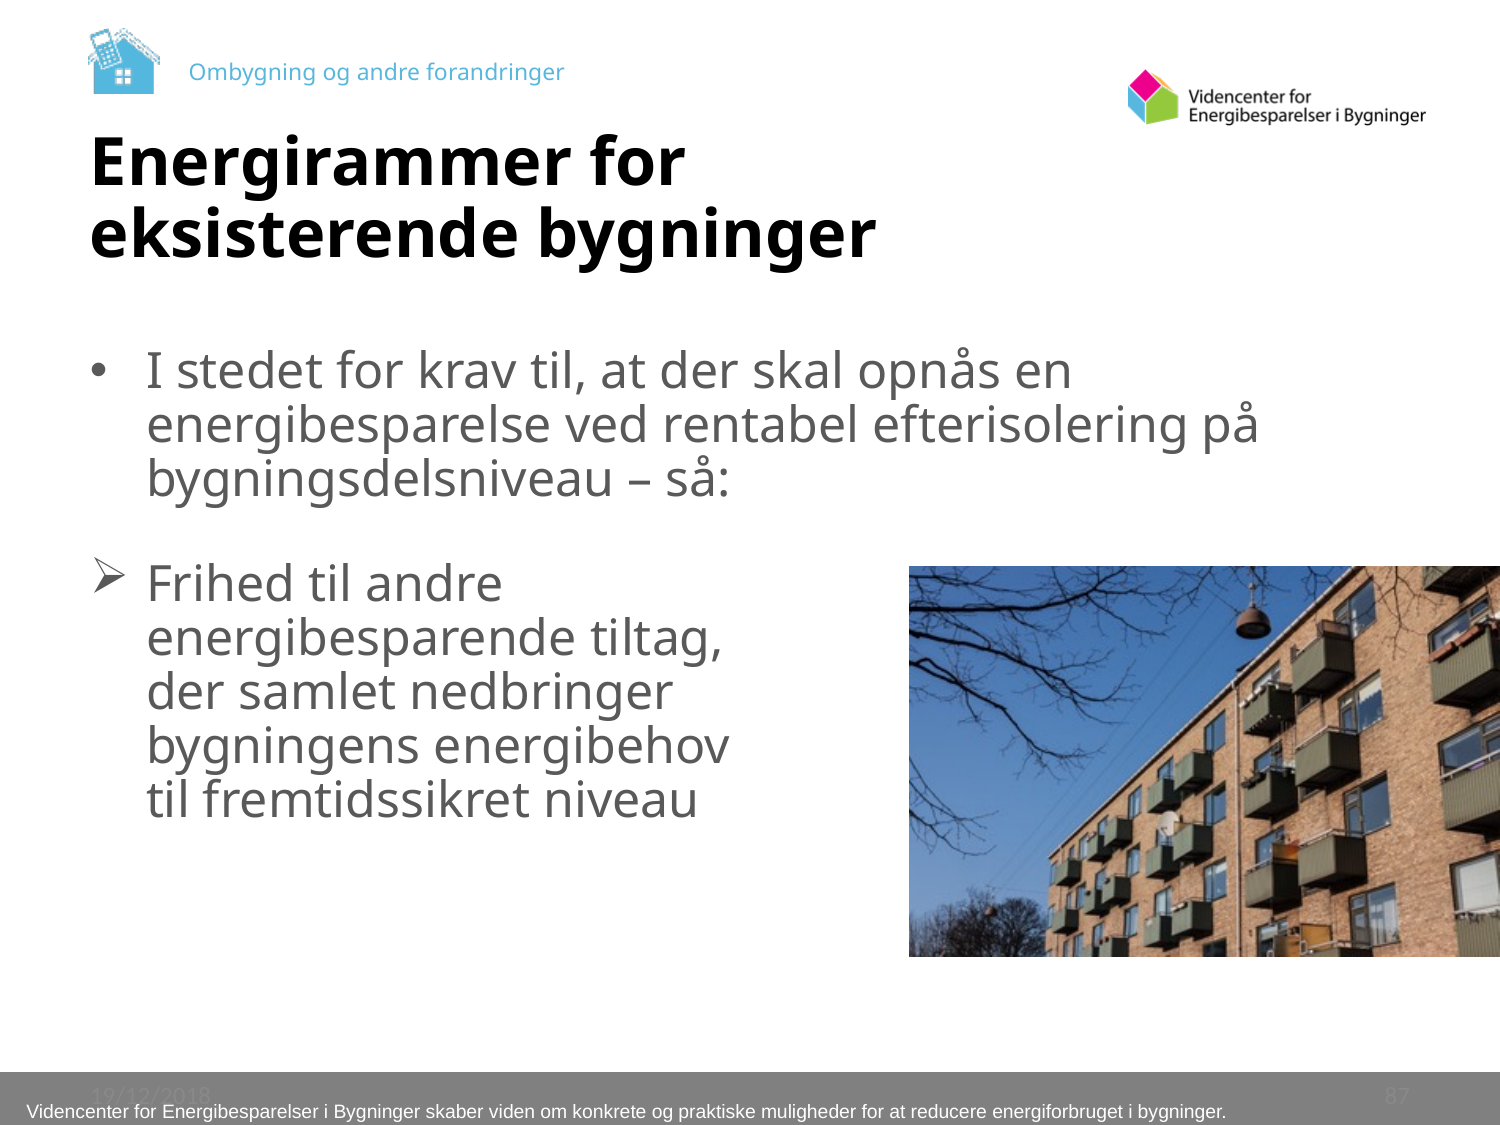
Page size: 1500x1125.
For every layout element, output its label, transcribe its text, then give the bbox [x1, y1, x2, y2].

picture [88, 28, 160, 94]
list Energirammer for eksisterende bygninger [75, 208, 1069, 279]
text_box Ombygning og andre forandringer [174, 50, 656, 93]
picture [909, 566, 1500, 957]
list I stedet for krav til, at der skal opnås en energibesparelse ved rentabel efterisolering på bygningsdelsniveau – så: Frihed til andre energibesparende tiltag, der samlet nedbringer bygningens energibehov til fremtidssikret niveau [75, 338, 1376, 1028]
picture [1128, 69, 1426, 126]
